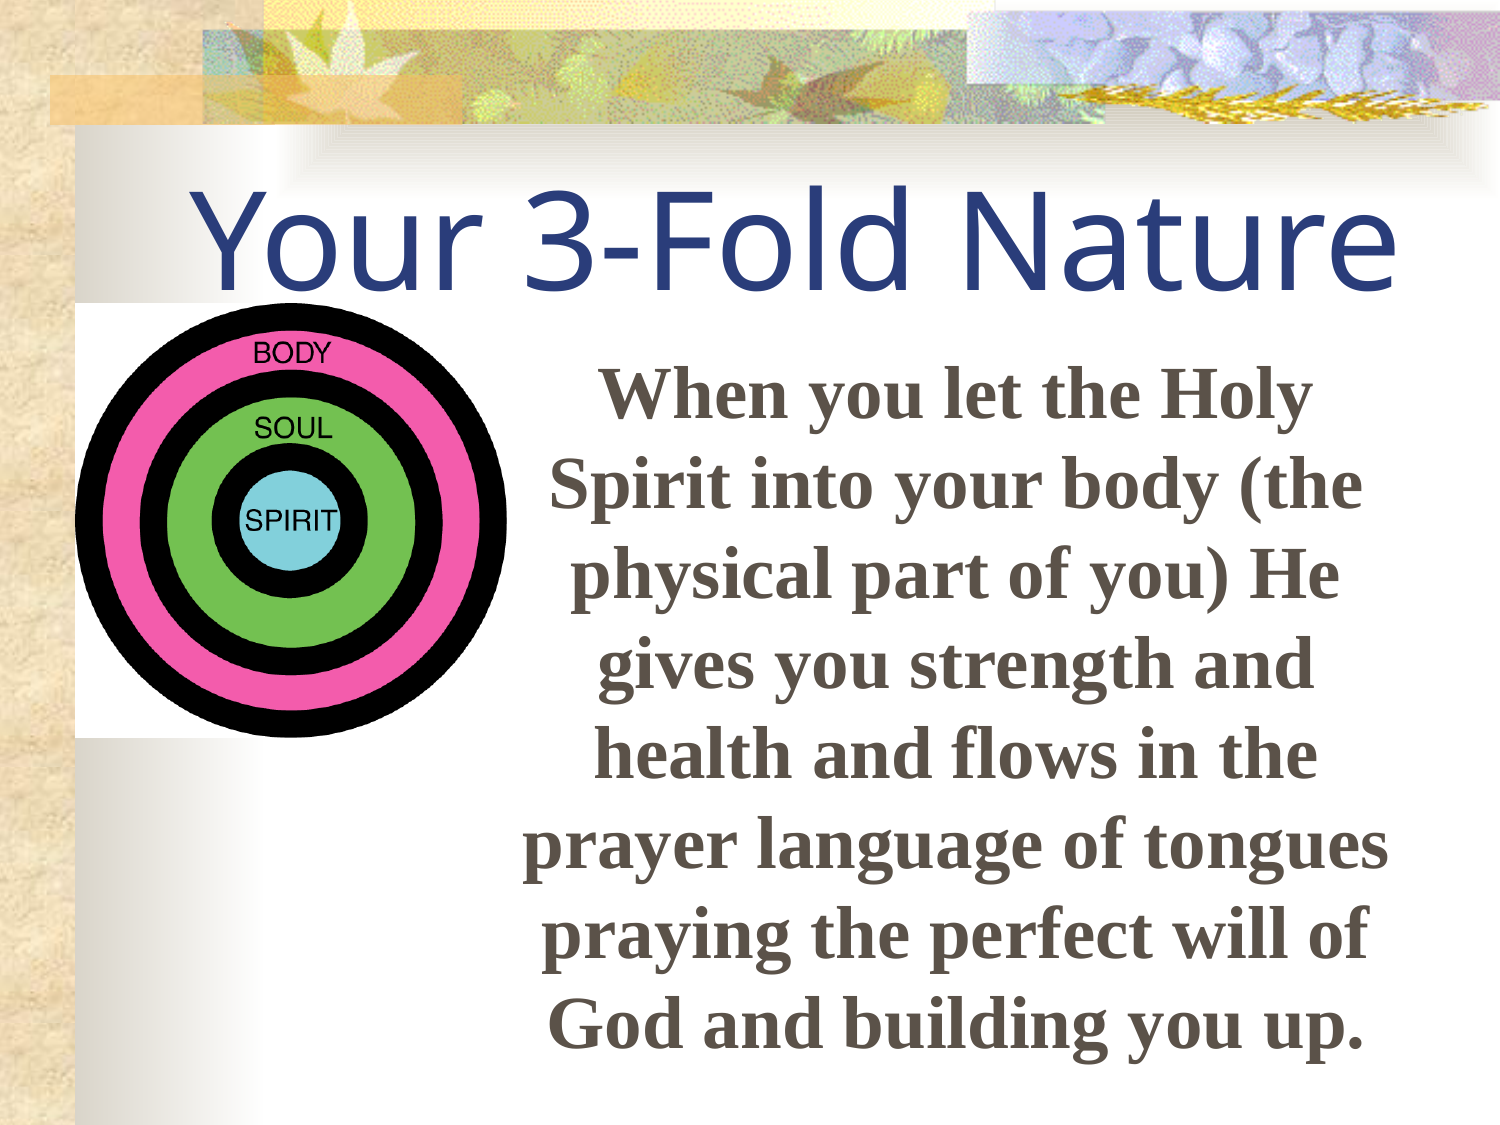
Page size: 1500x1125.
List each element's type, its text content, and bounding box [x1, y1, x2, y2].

title Your 3-Fold Nature [174, 137, 1450, 325]
picture [0, 0, 1500, 1125]
text_box When you let the Holy Spirit into your body (the physical part of you) He gives you strength and health and flows in the prayer language of tongues praying the perfect will of God and building you up. [499, 336, 1413, 1071]
